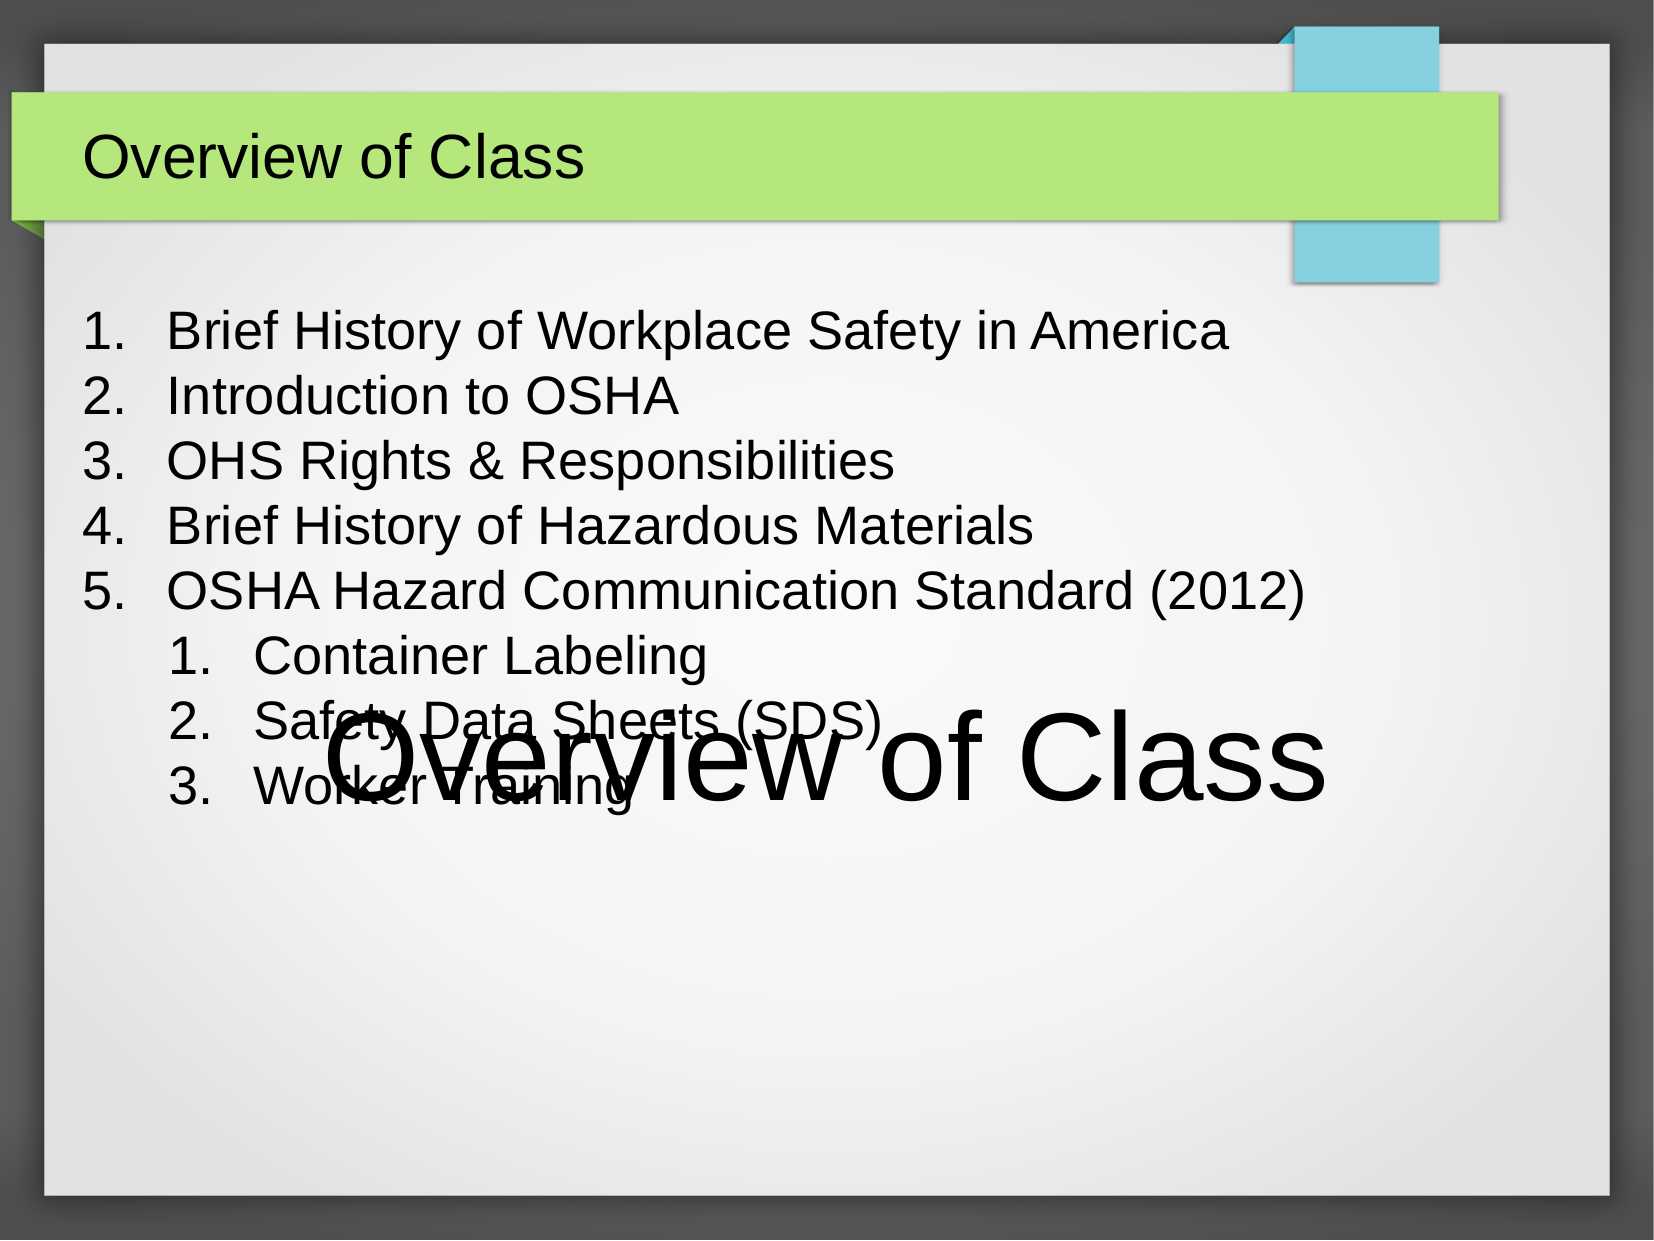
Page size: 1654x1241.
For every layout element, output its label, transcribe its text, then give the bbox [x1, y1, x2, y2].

text_box Overview of Class [82, 94, 1264, 213]
text_box Brief History of Workplace Safety in America Introduction to OSHA OHS Rights & Responsibilities Brief History of Hazardous Materials OSHA Hazard Communication Standard (2012) Container Labeling Safety Data Sheets (SDS) Worker Training [82, 295, 1571, 1015]
picture [0, 0, 1654, 1240]
